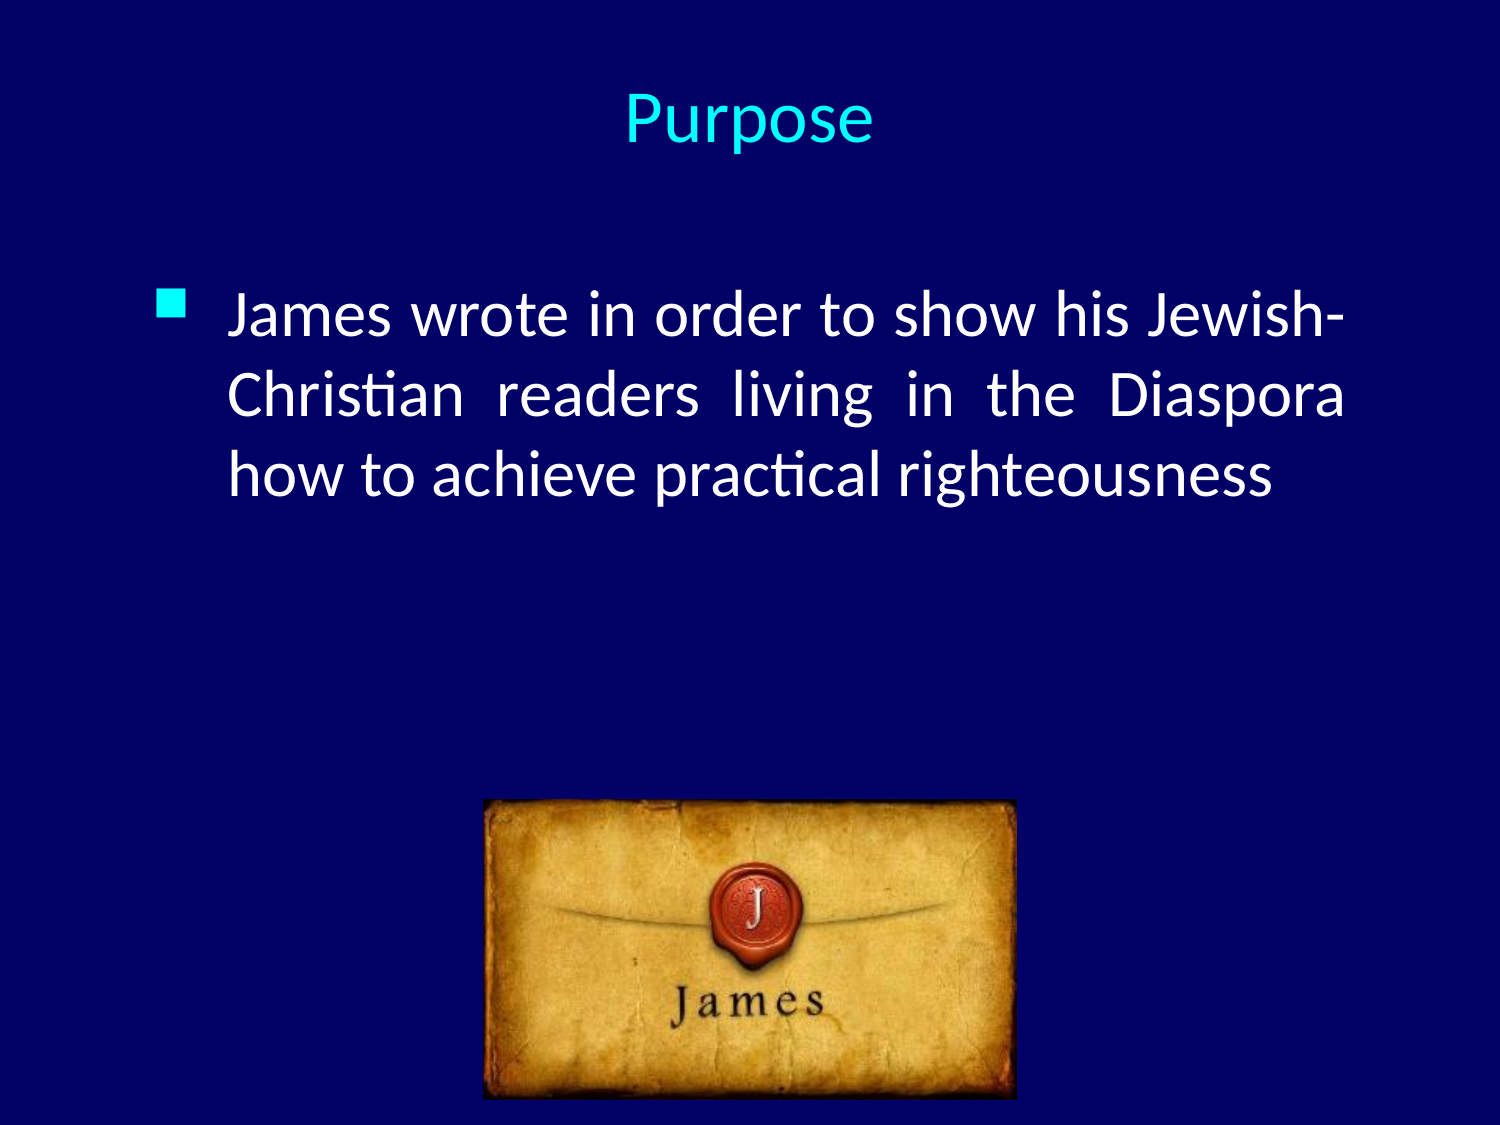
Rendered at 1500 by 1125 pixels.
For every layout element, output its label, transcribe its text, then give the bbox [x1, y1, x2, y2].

picture [483, 799, 1017, 1101]
list James wrote in order to show his Jewish-Christian readers living in the Diaspora how to achieve practical righteousness [137, 262, 1363, 538]
title Purpose [268, 37, 1232, 188]
